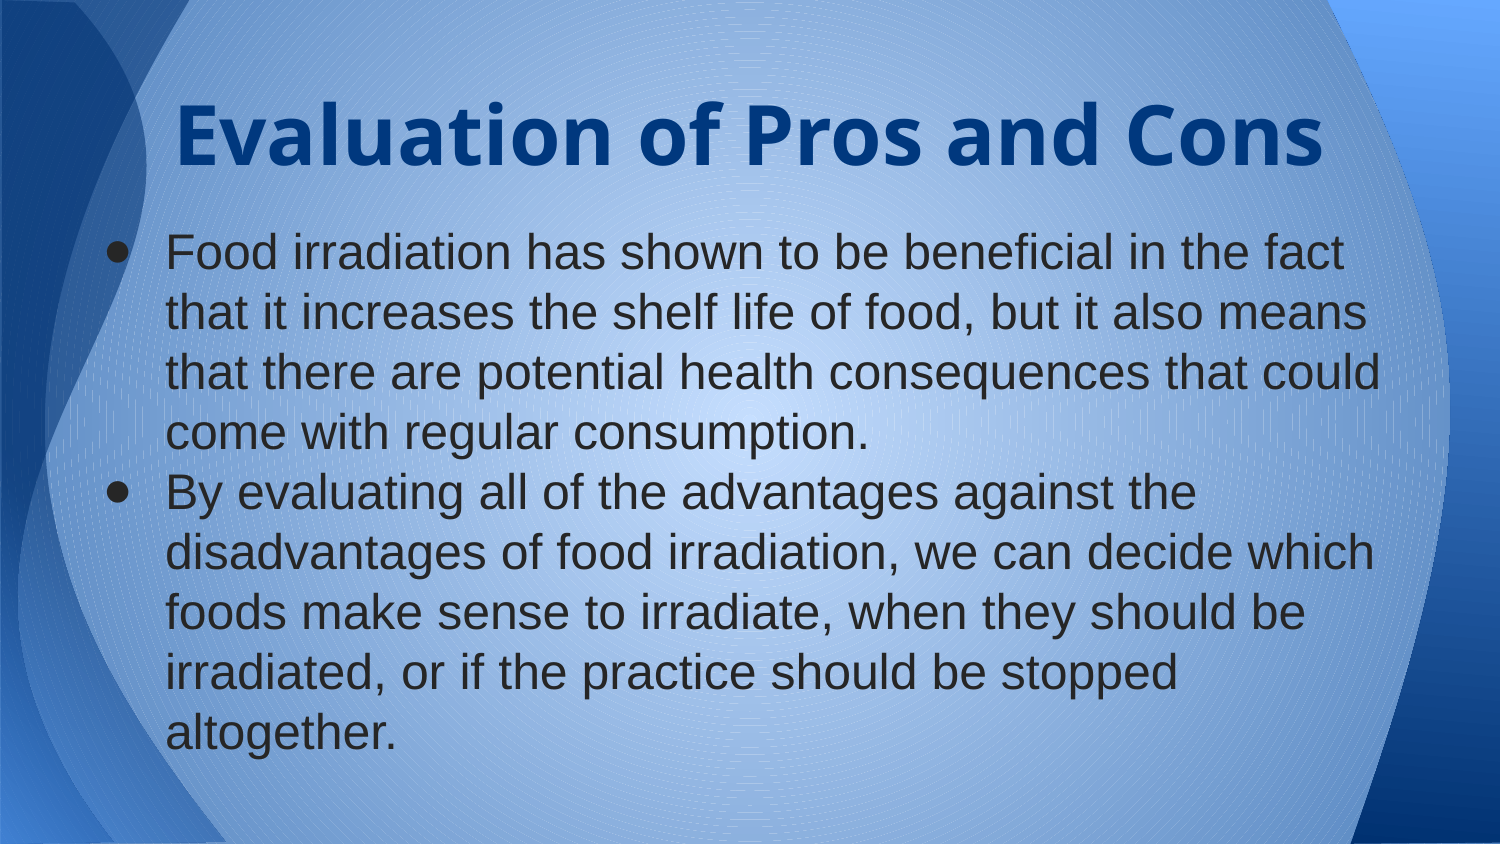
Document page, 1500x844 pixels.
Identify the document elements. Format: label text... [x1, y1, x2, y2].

title Evaluation of Pros and Cons [75, 33, 1425, 197]
list Food irradiation has shown to be beneficial in the fact that it increases the shelf life of food, but it also means that there are potential health consequences that could come with regular consumption. By evaluating all of the advantages against the disadvantages of food irradiation, we can decide which foods make sense to irradiate, when they should be irradiated, or if the practice should be stopped altogether. [75, 204, 1425, 800]
